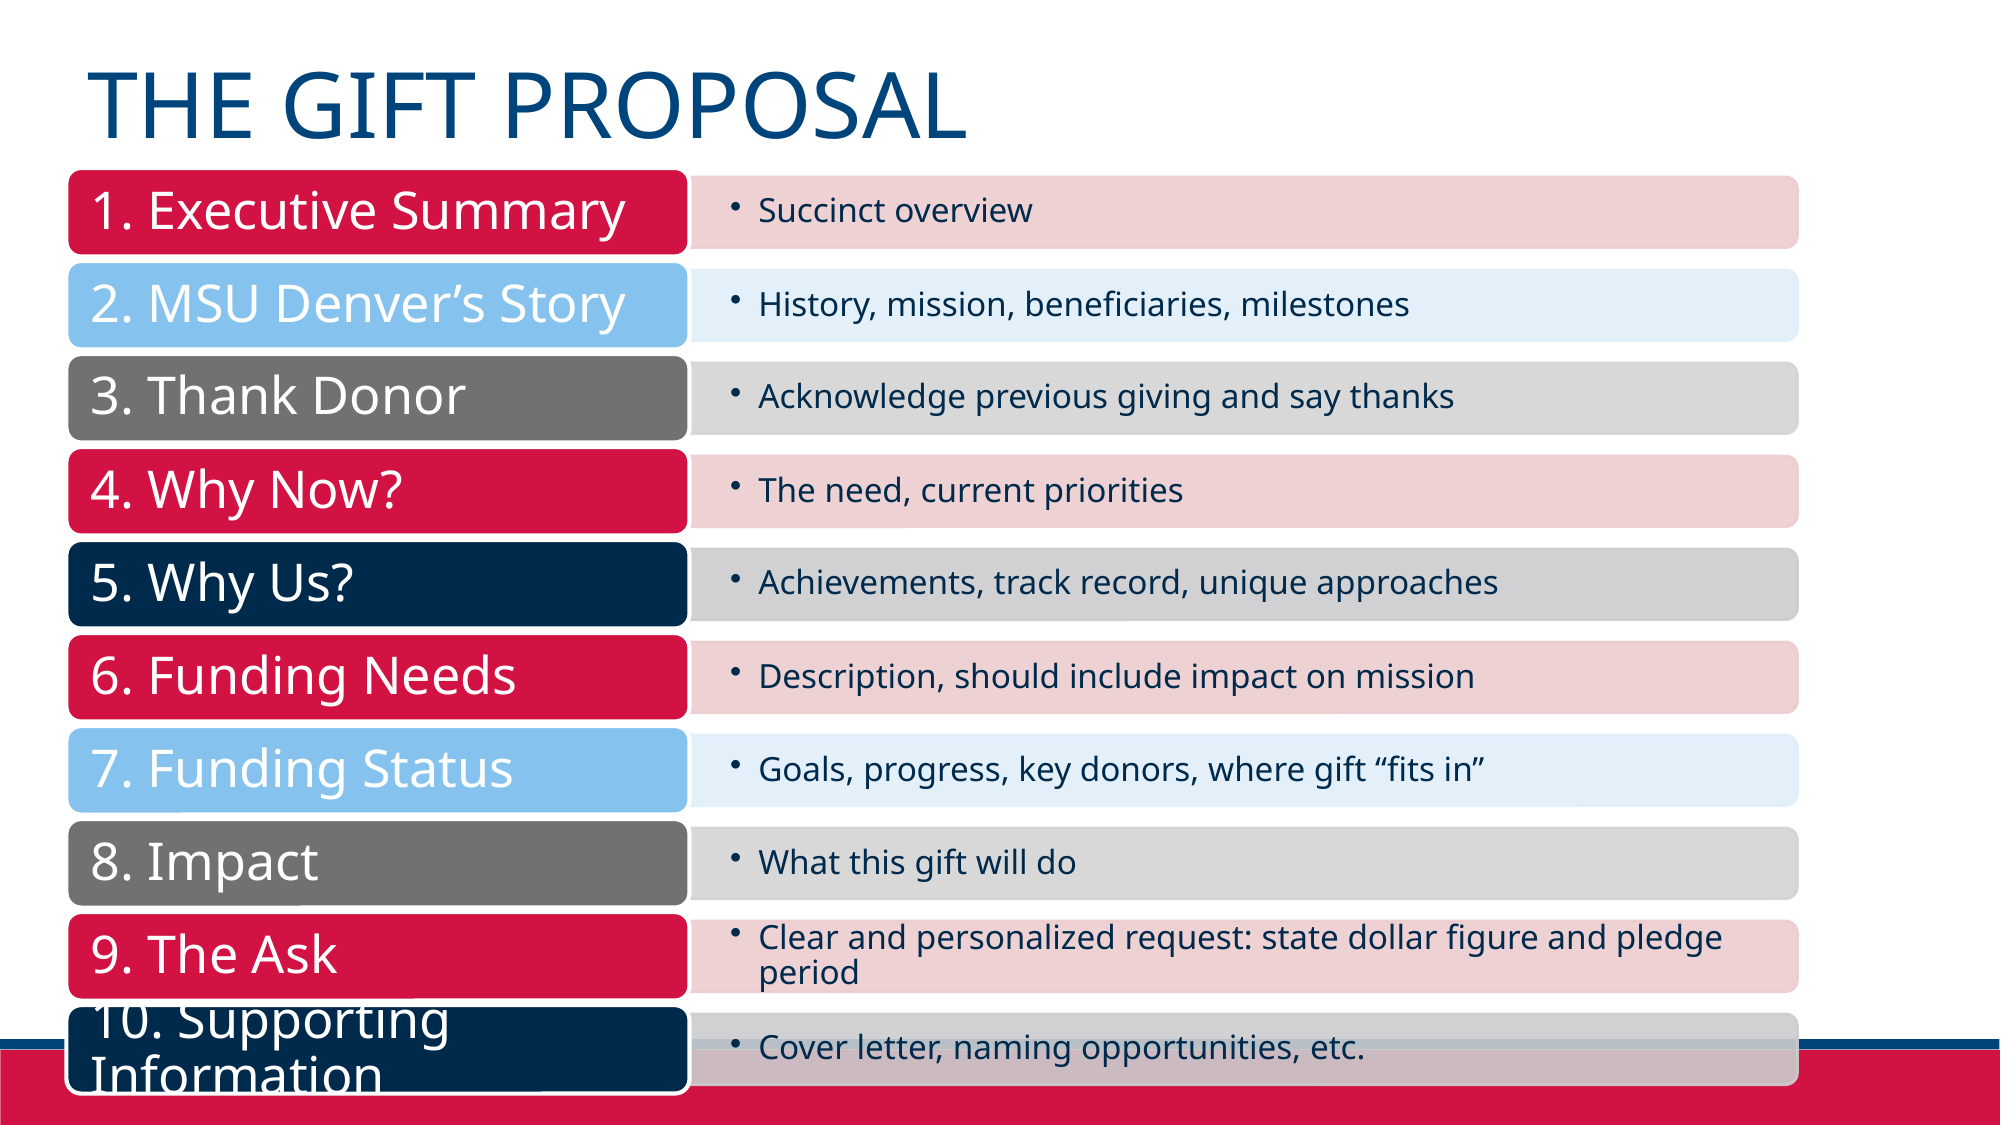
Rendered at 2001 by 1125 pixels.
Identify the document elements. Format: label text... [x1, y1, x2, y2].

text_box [65, 166, 1798, 1095]
list THE GIFT PROPOSAL [66, 52, 1417, 165]
